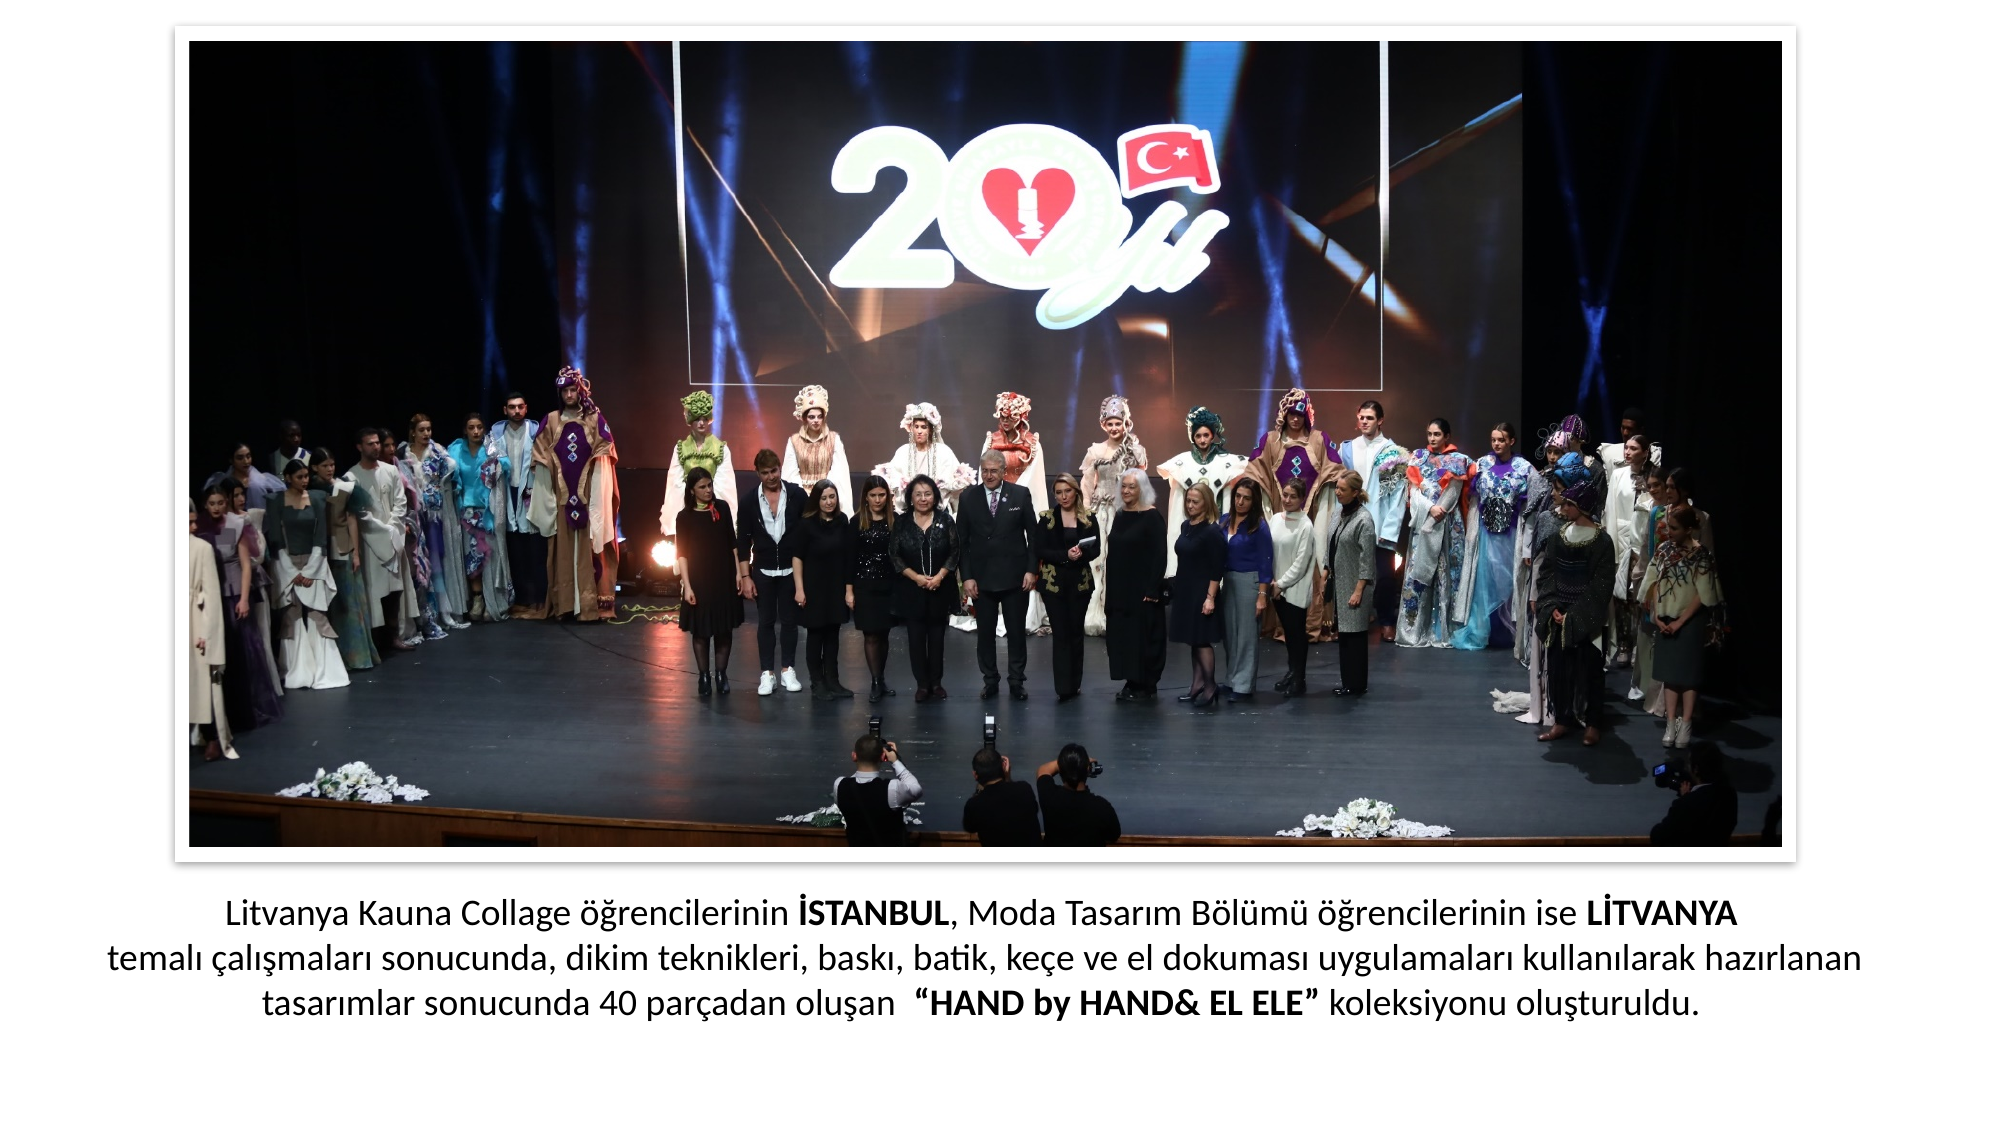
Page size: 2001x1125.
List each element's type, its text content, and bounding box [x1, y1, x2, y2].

text_box Litvanya Kauna Collage öğrencilerinin İSTANBUL, Moda Tasarım Bölümü öğrencilerinin ise LİTVANYA temalı çalışmaları sonucunda, dikim teknikleri, baskı, batik, keçe ve el dokuması uygulamaları kullanılarak hazırlanan tasarımlar sonucunda 40 parçadan oluşan “HAND by HAND& EL ELE” koleksiyonu oluşturuldu. [50, 880, 1921, 1076]
picture [189, 40, 1782, 848]
